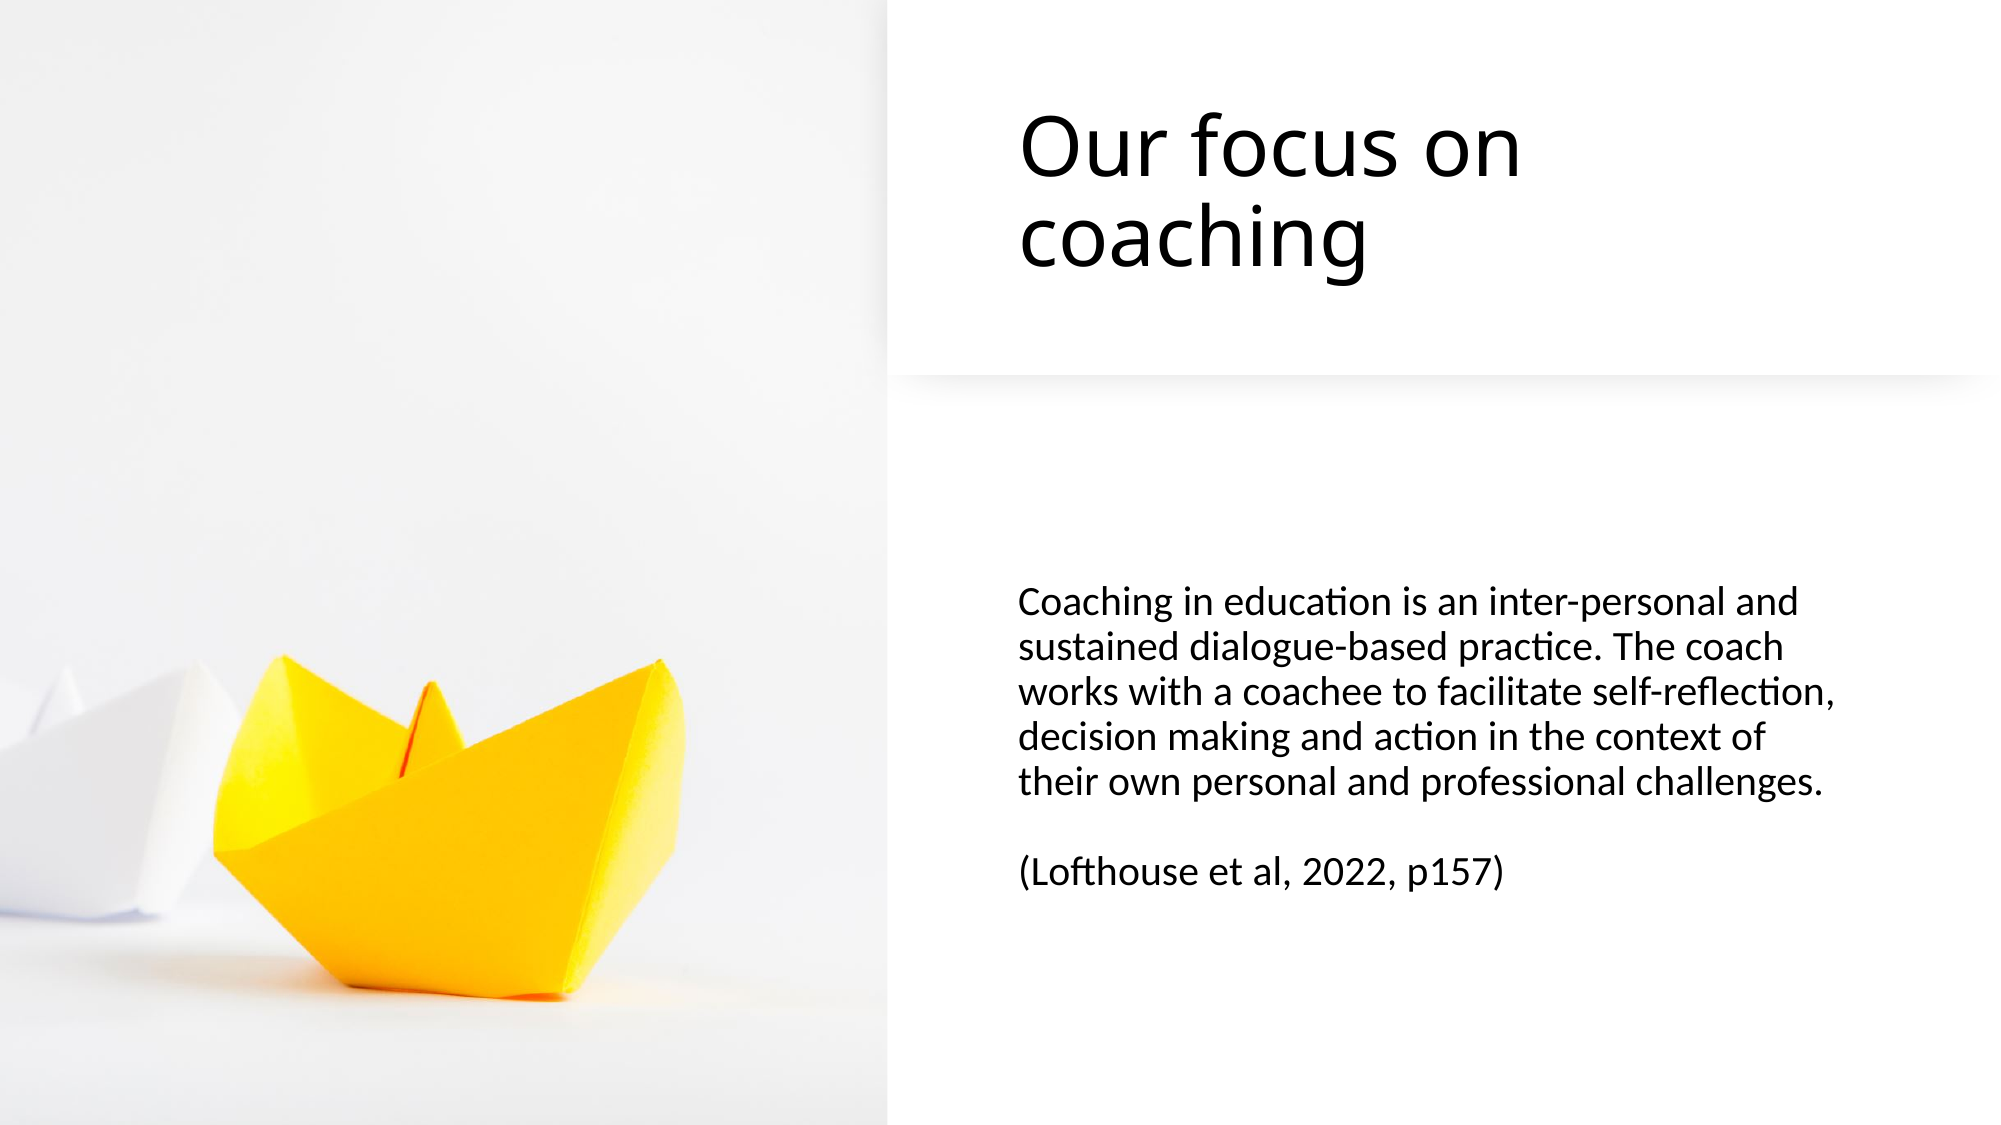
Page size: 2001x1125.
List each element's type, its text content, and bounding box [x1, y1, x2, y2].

list Coaching in education is an inter-personal and sustained dialogue-based practice. The coach works with a coachee to facilitate self-reflection, decision making and action in the context of their own personal and professional challenges. (Lofthouse et al, 2022, p157) [1003, 450, 1864, 1024]
picture [0, 0, 888, 1125]
title Our focus on coaching [1003, 66, 1900, 323]
text_box [888, 0, 2000, 376]
text_box [888, 376, 2000, 1125]
